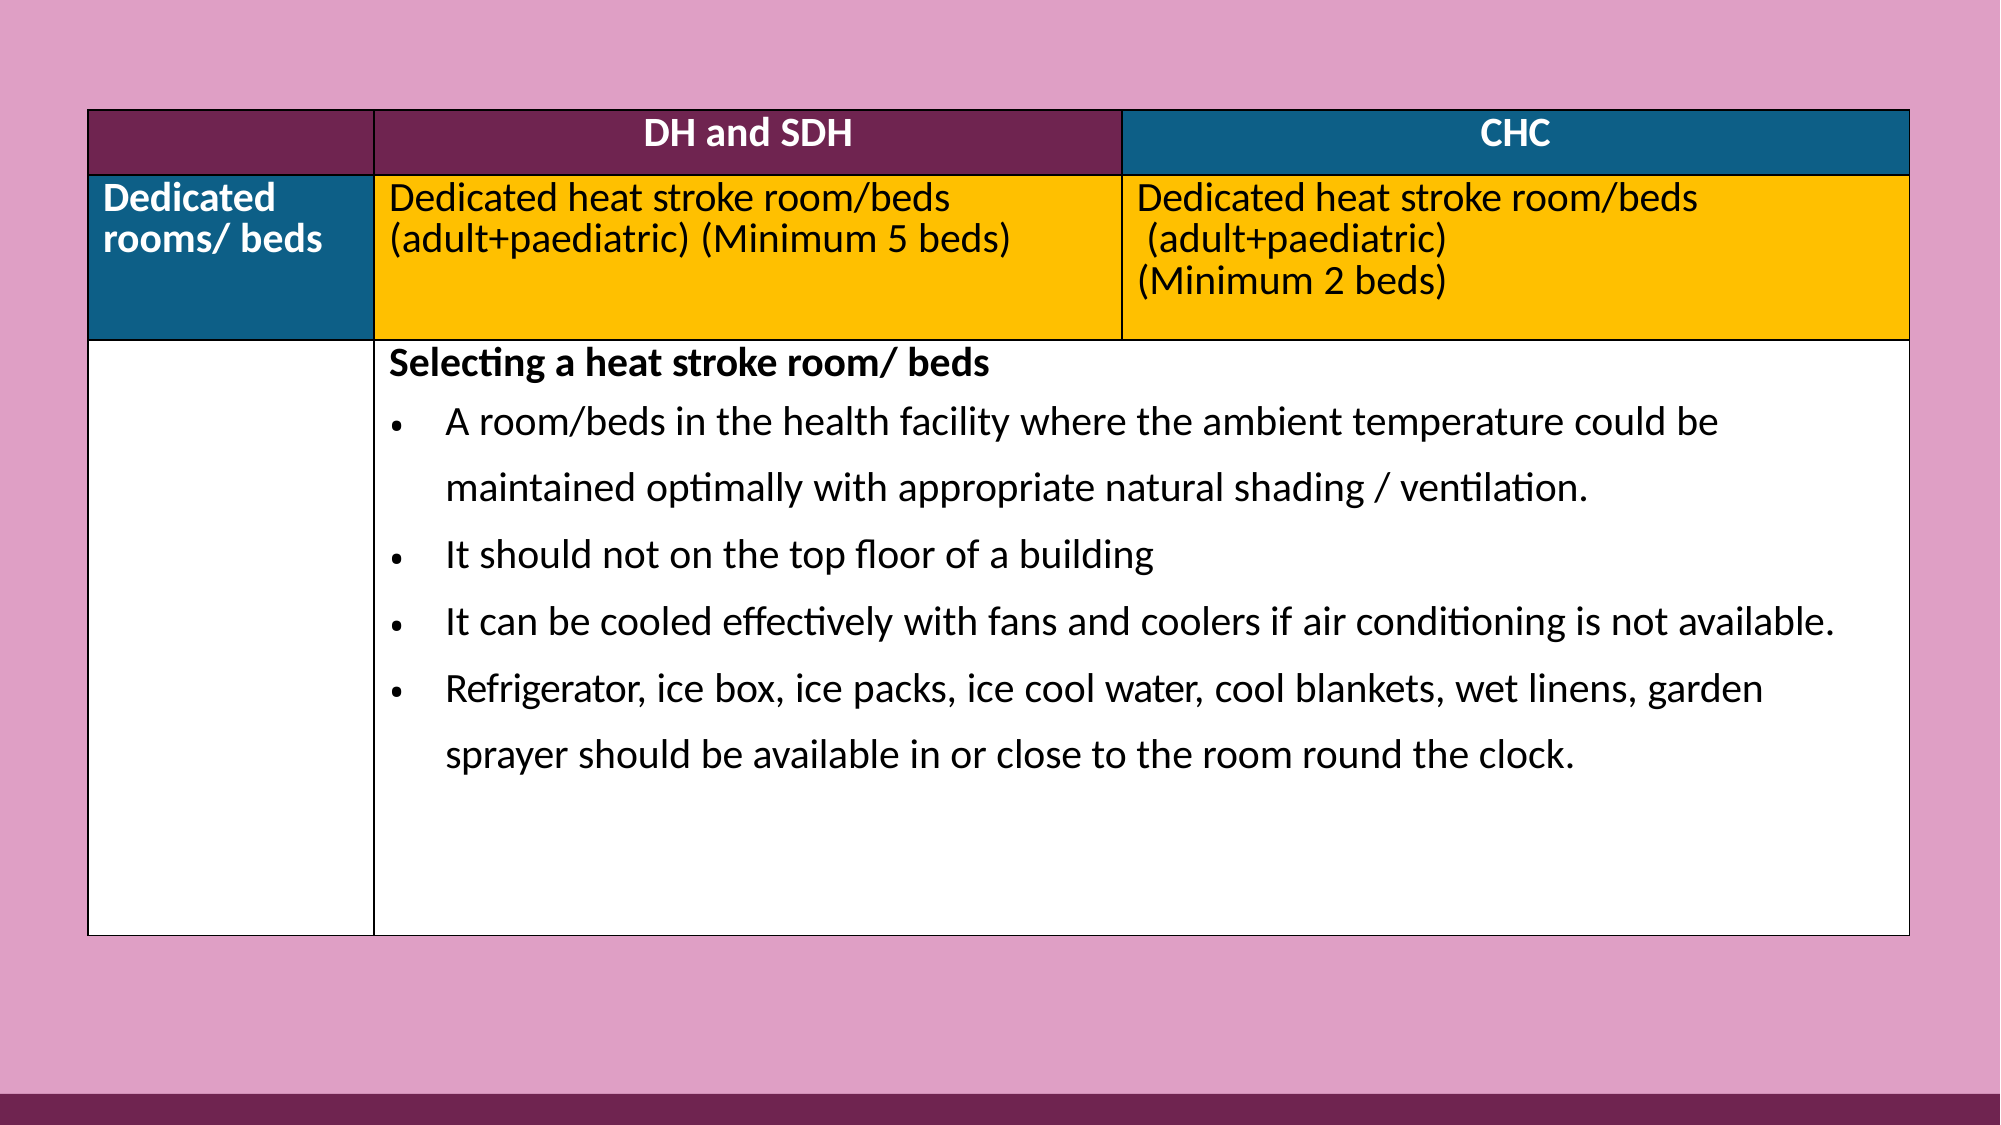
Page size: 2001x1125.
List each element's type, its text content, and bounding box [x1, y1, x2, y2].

text_box [0, 1093, 2000, 1125]
table_cell [89, 341, 373, 935]
table_header CHC [1123, 111, 1909, 174]
table_cell Dedicated rooms/ beds [89, 176, 373, 339]
text_box [0, 0, 2000, 1093]
table_cell Dedicated heat stroke room/beds (adult+paediatric) (Minimum 5 beds) [375, 176, 1121, 339]
table_header DH and SDH [375, 111, 1121, 174]
table_cell Selecting a heat stroke room/ beds A room/beds in the health facility where the ambient temperature could be maintained optimally with appropriate natural shading / ventilation. It should not on the top floor of a building It can be cooled effectively with fans and coolers if air conditioning is not available. Refrigerator, ice box, ice packs, ice cool water, cool blankets, wet linens, garden sprayer should be available in or close to the room round the clock. [375, 341, 1909, 935]
table_cell Dedicated heat stroke room/beds (adult+paediatric) (Minimum 2 beds) [1123, 176, 1909, 339]
table_header [89, 111, 373, 174]
